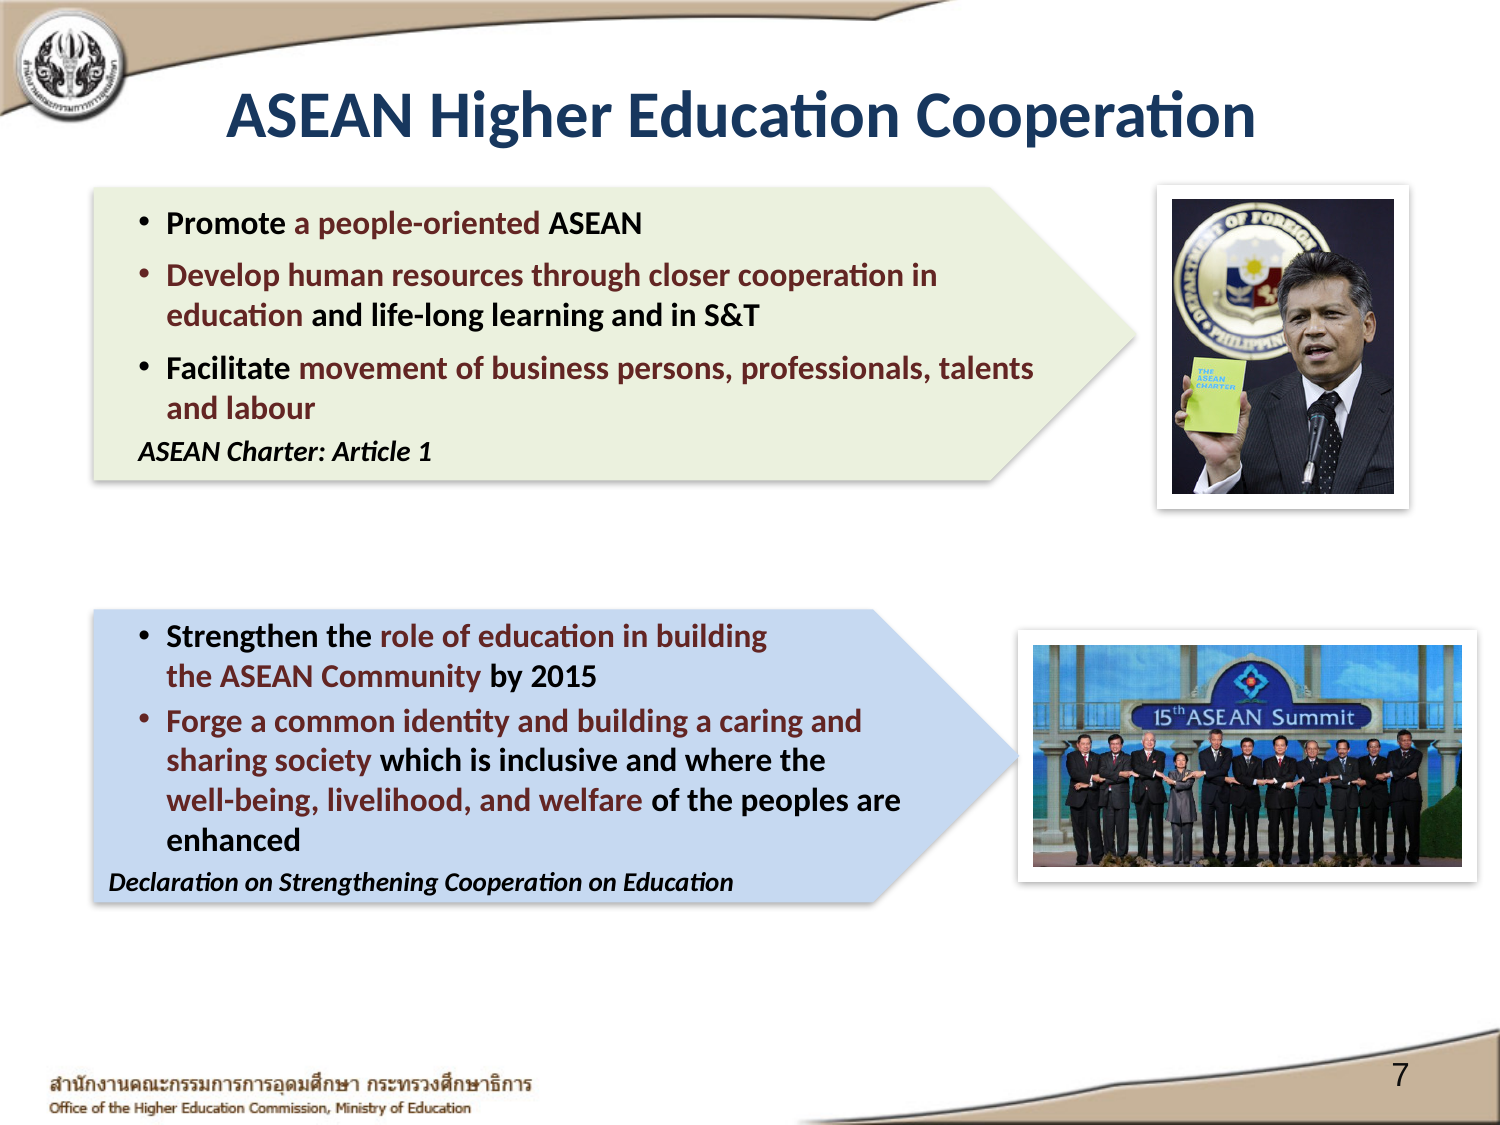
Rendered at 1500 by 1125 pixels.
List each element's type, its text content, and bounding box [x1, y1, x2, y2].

text_box Promote a people-oriented ASEAN Develop human resources through closer cooperation in education and life-long learning and in S&T Facilitate movement of business persons, professionals, talents and labour ASEAN Charter: Article 1 [91, 185, 1139, 483]
slide_number 7 [1074, 1042, 1425, 1103]
text_box Strengthen the role of education in building the ASEAN Community by 2015 Forge a common identity and building a caring and sharing society which is inclusive and where the well-being, livelihood, and welfare of the peoples are enhanced Declaration on Strengthening Cooperation on Education [91, 607, 1022, 905]
picture [0, 0, 1500, 1125]
title ASEAN Higher Education Cooperation [74, 44, 1426, 177]
